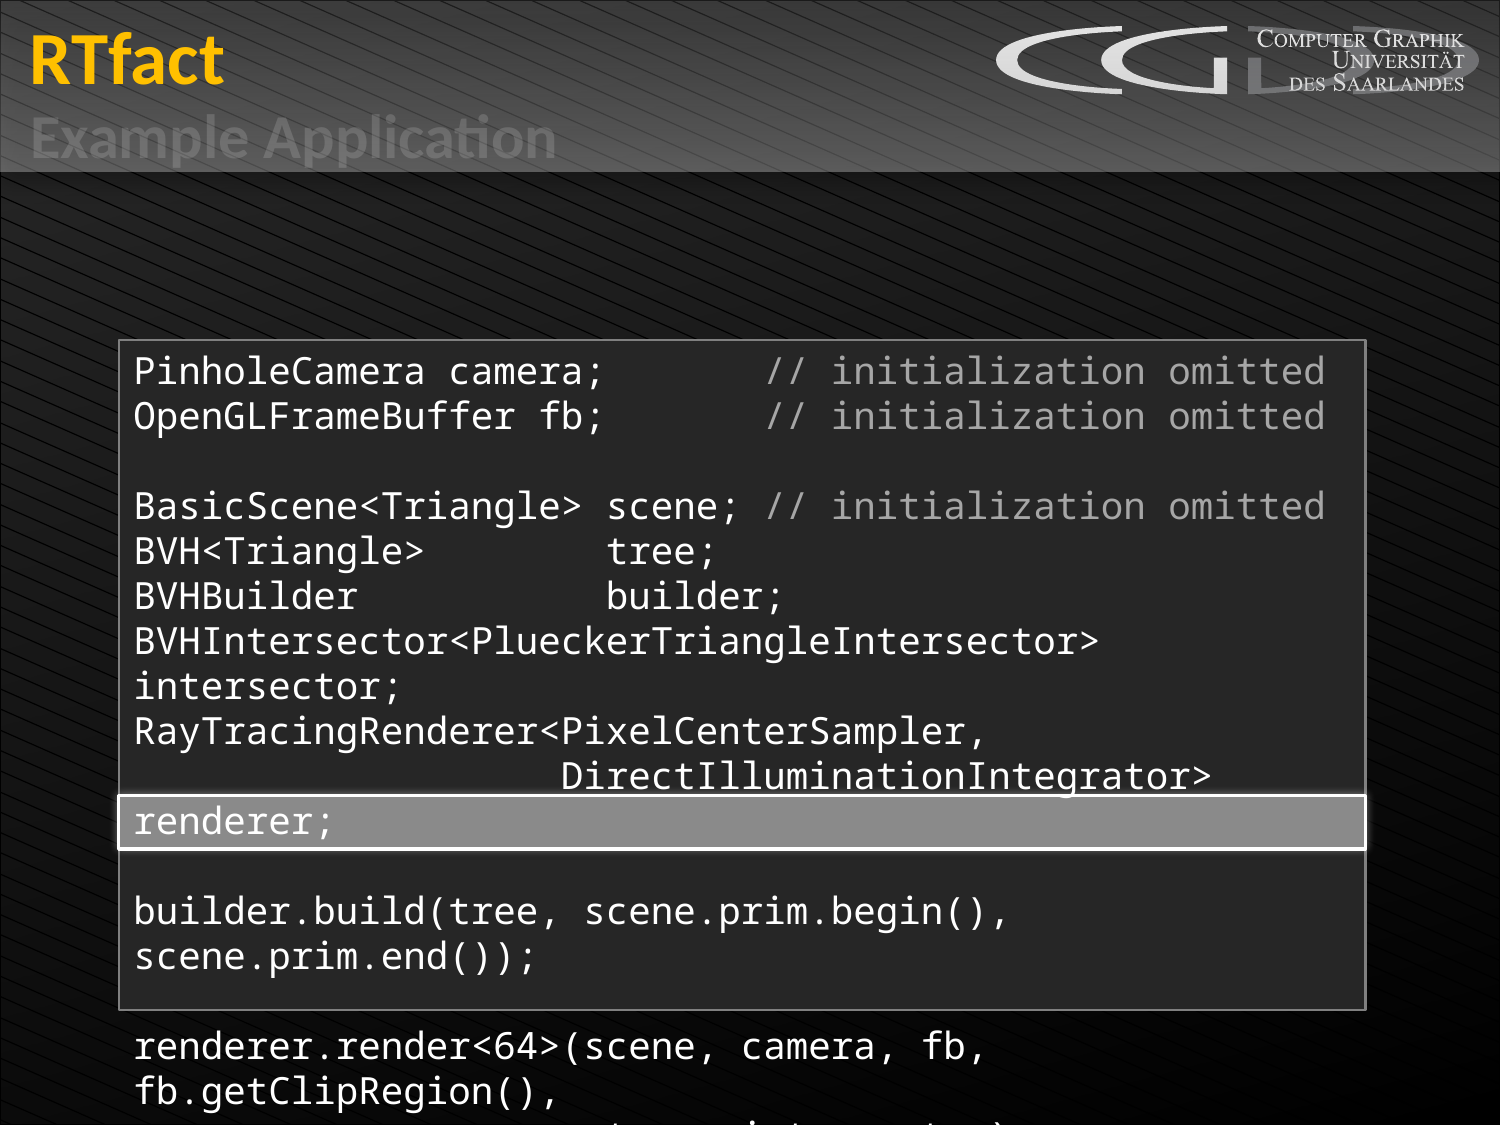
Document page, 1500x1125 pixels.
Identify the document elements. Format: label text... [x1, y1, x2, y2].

text_box PinholeCamera camera; // initialization omitted OpenGLFrameBuffer fb; // initialization omitted BasicScene<Triangle> scene; // initialization omitted BVH<Triangle> tree; BVHBuilder builder; BVHIntersector<PlueckerTriangleIntersector> intersector; RayTracingRenderer<PixelCenterSampler, DirectIlluminationIntegrator> renderer; builder.build(tree, scene.prim.begin(), scene.prim.end()); renderer.render<64>(scene, camera, fb, fb.getClipRegion(), tree, intersector); [118, 340, 1366, 1011]
list Example Application [0, 97, 1007, 169]
title RTfact [0, 0, 991, 97]
